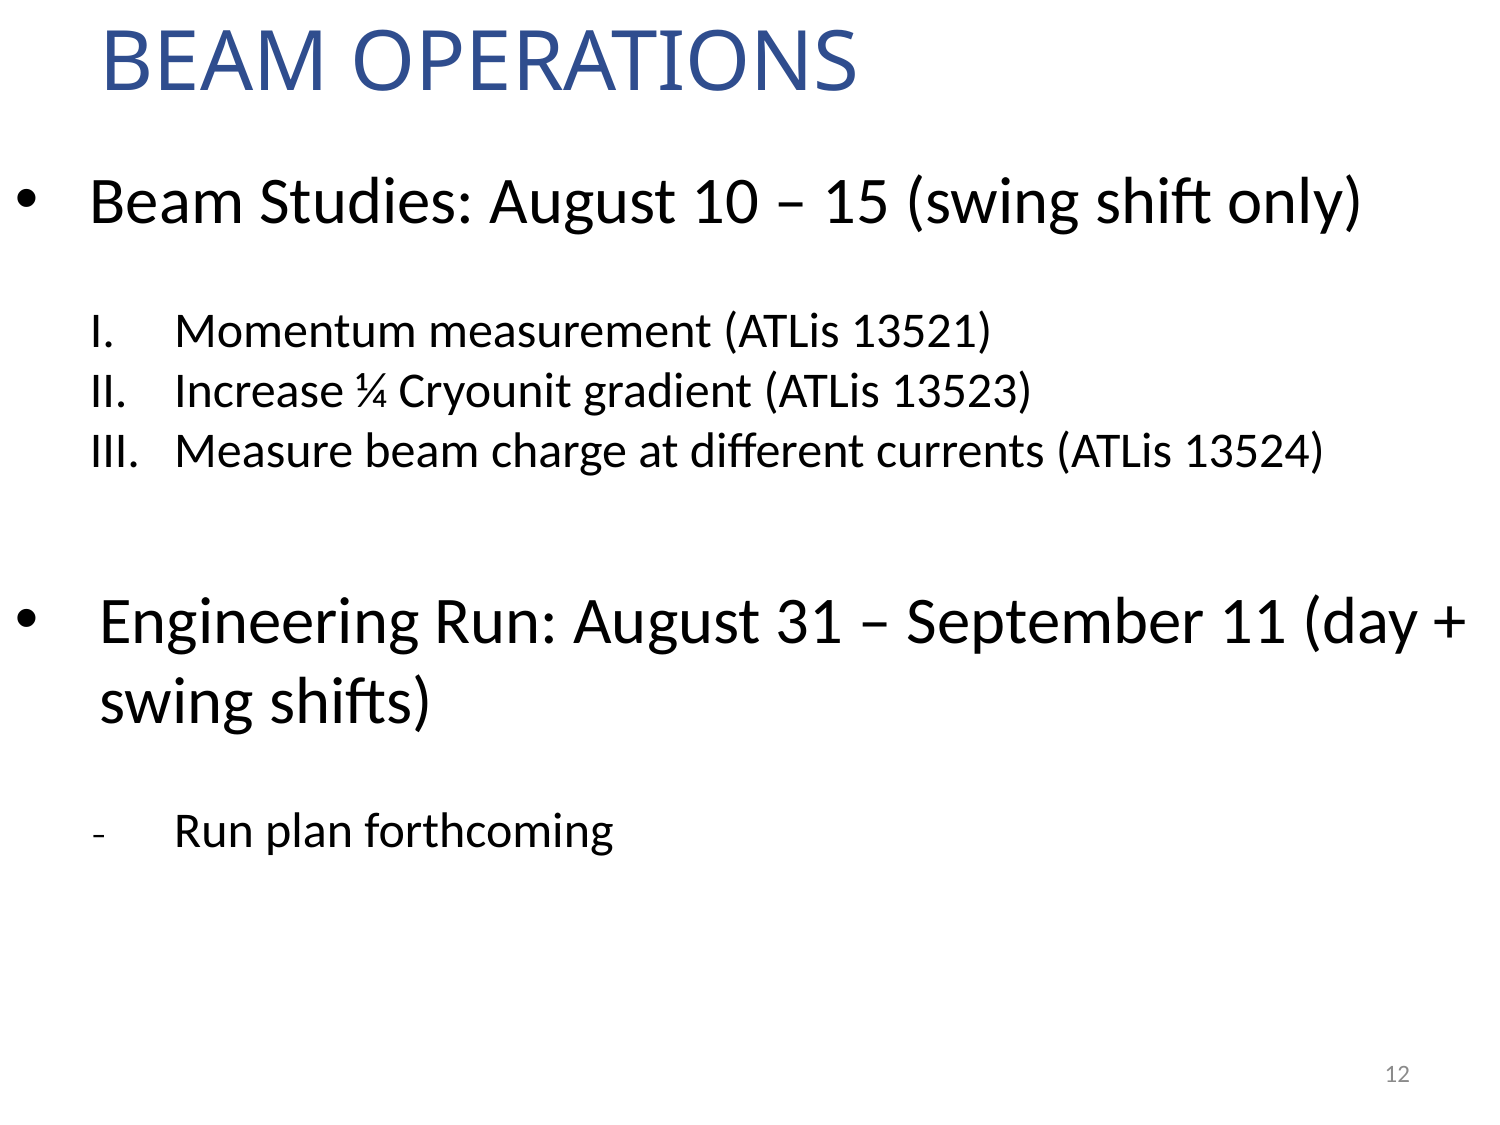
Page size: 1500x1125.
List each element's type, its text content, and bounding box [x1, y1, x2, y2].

text_box Beam Operations [85, 0, 1436, 113]
text_box Beam Studies: August 10 – 15 (swing shift only) Momentum measurement (ATLis 13521) Increase ¼ Cryounit gradient (ATLis 13523) Measure beam charge at different currents (ATLis 13524) Engineering Run: August 31 – September 11 (day + swing shifts) Run plan forthcoming [0, 149, 1500, 865]
slide_number 12 [1074, 1042, 1425, 1103]
